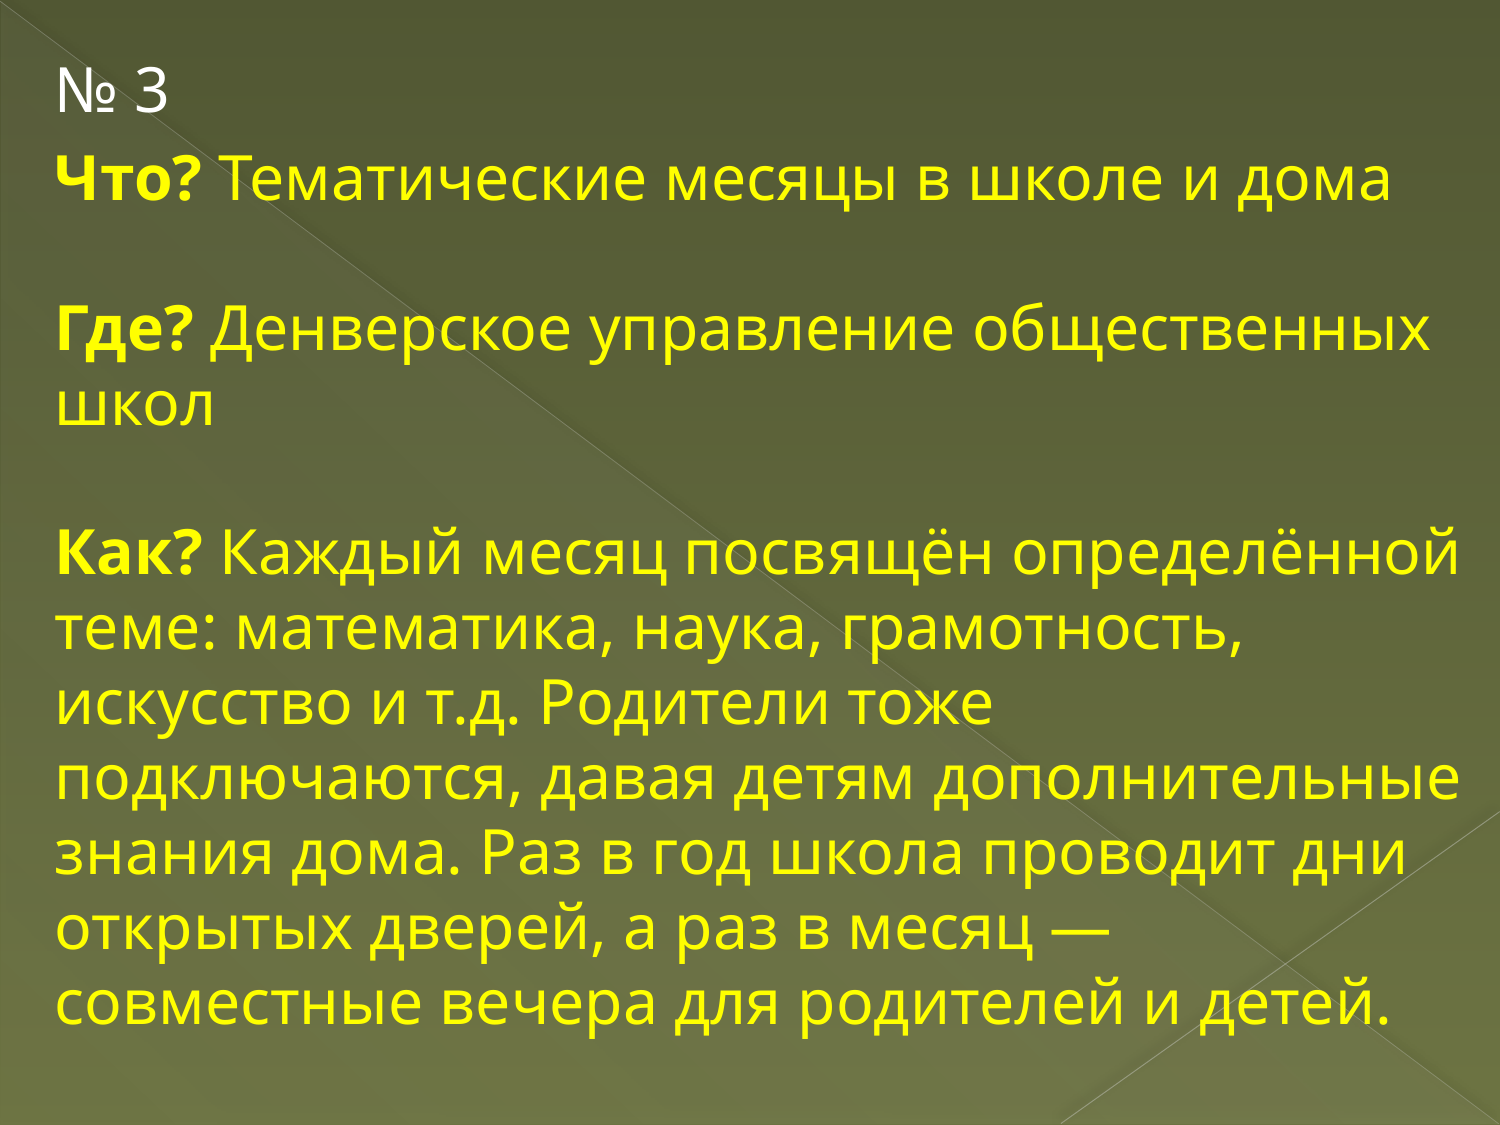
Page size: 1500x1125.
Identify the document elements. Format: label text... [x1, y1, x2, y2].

list № 3 Что? Тематические месяцы в школе и дома Где? Денверское управление общественных школ Как? Каждый месяц посвящён определённой теме: математика, наука, грамотность, искусство и т.д. Родители тоже подключаются, давая детям дополнительные знания дома. Раз в год школа проводит дни открытых дверей, а раз в месяц — совместные вечера для родителей и детей. [29, 42, 1483, 1094]
